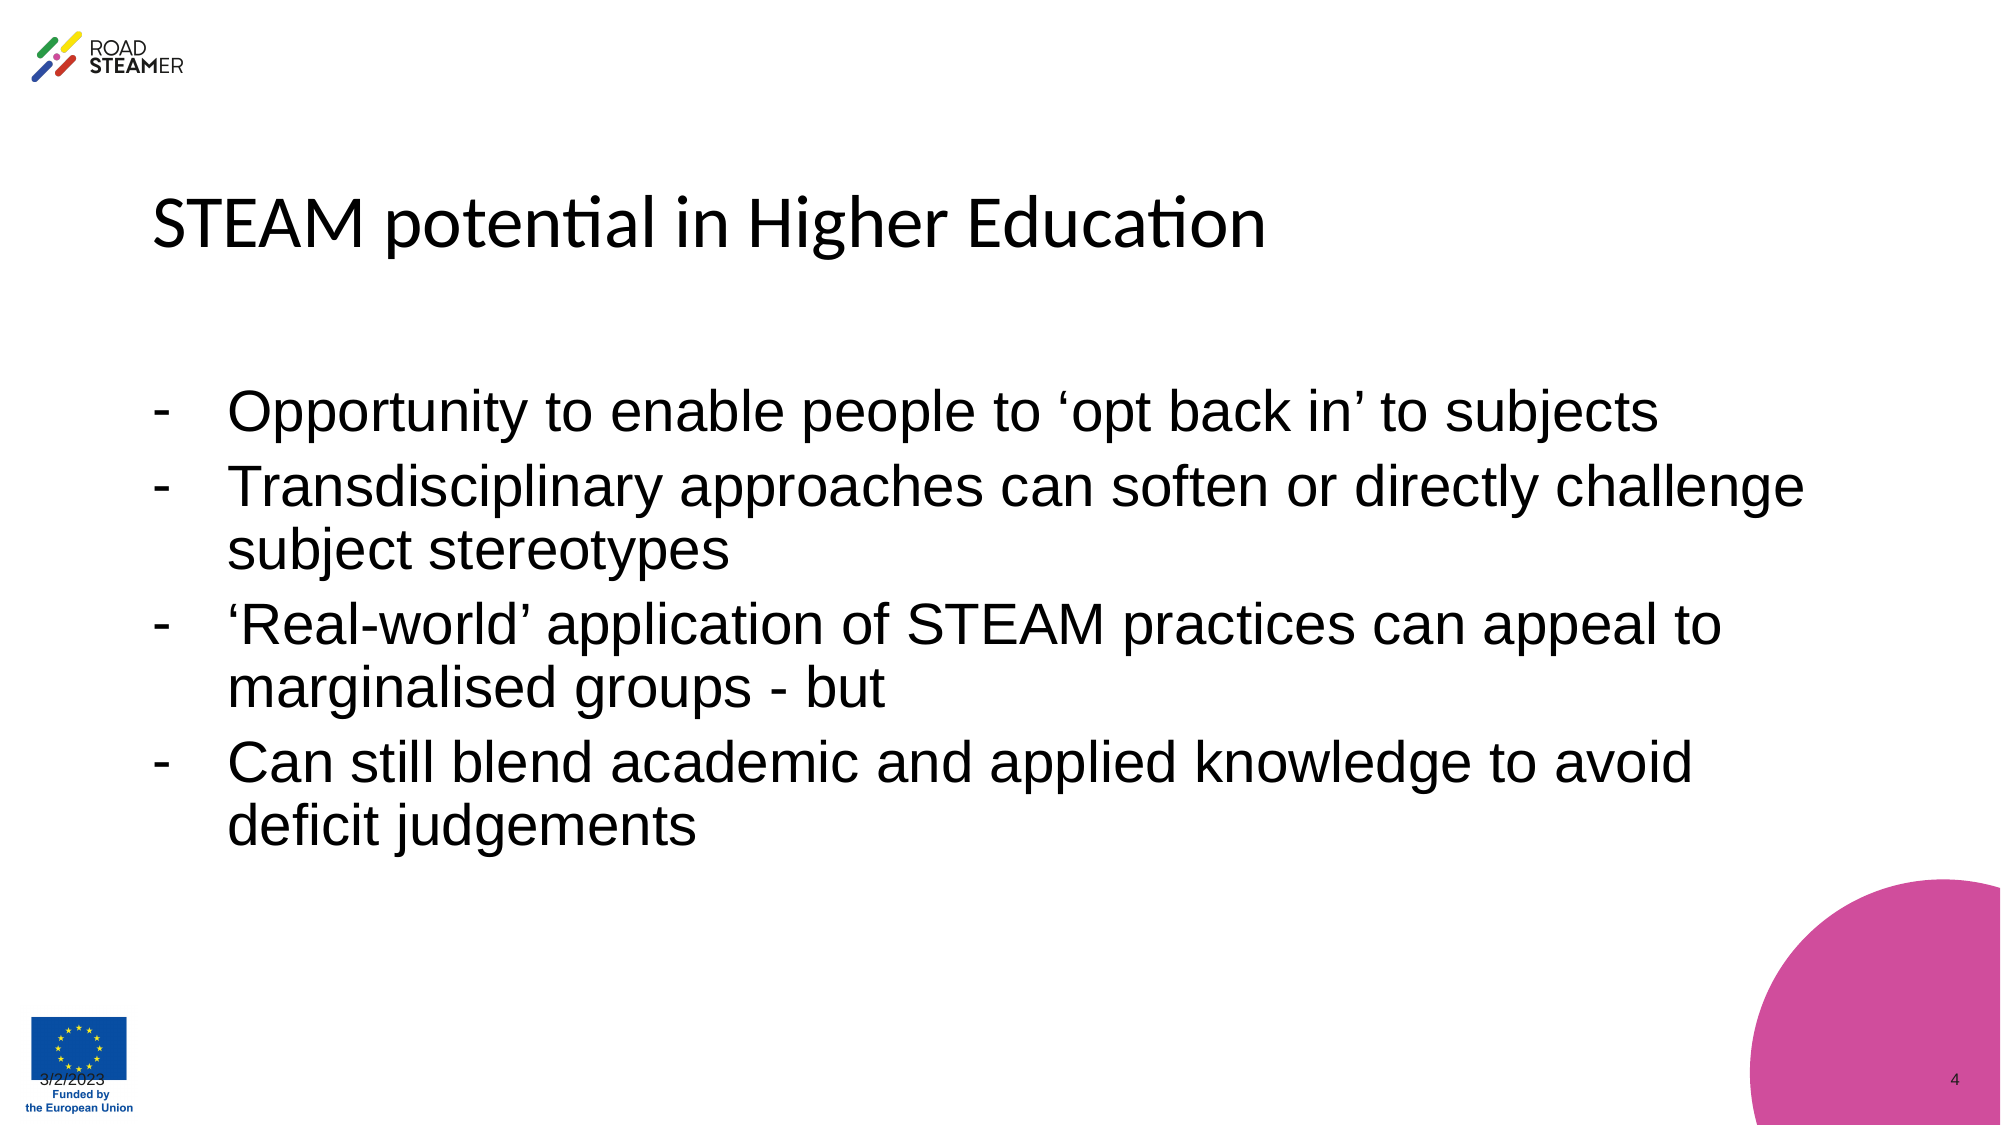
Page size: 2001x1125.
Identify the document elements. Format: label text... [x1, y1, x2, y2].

picture [20, 1005, 138, 1124]
title STEAM potential in Higher Education [137, 114, 1863, 332]
picture [24, 26, 190, 87]
text_box Opportunity to enable people to ‘opt back in’ to subjects Transdisciplinary approaches can soften or directly challenge subject stereotypes ‘Real-world’ application of STEAM practices can appeal to marginalised groups - but Can still blend academic and applied knowledge to avoid deficit judgements [137, 373, 1863, 1023]
